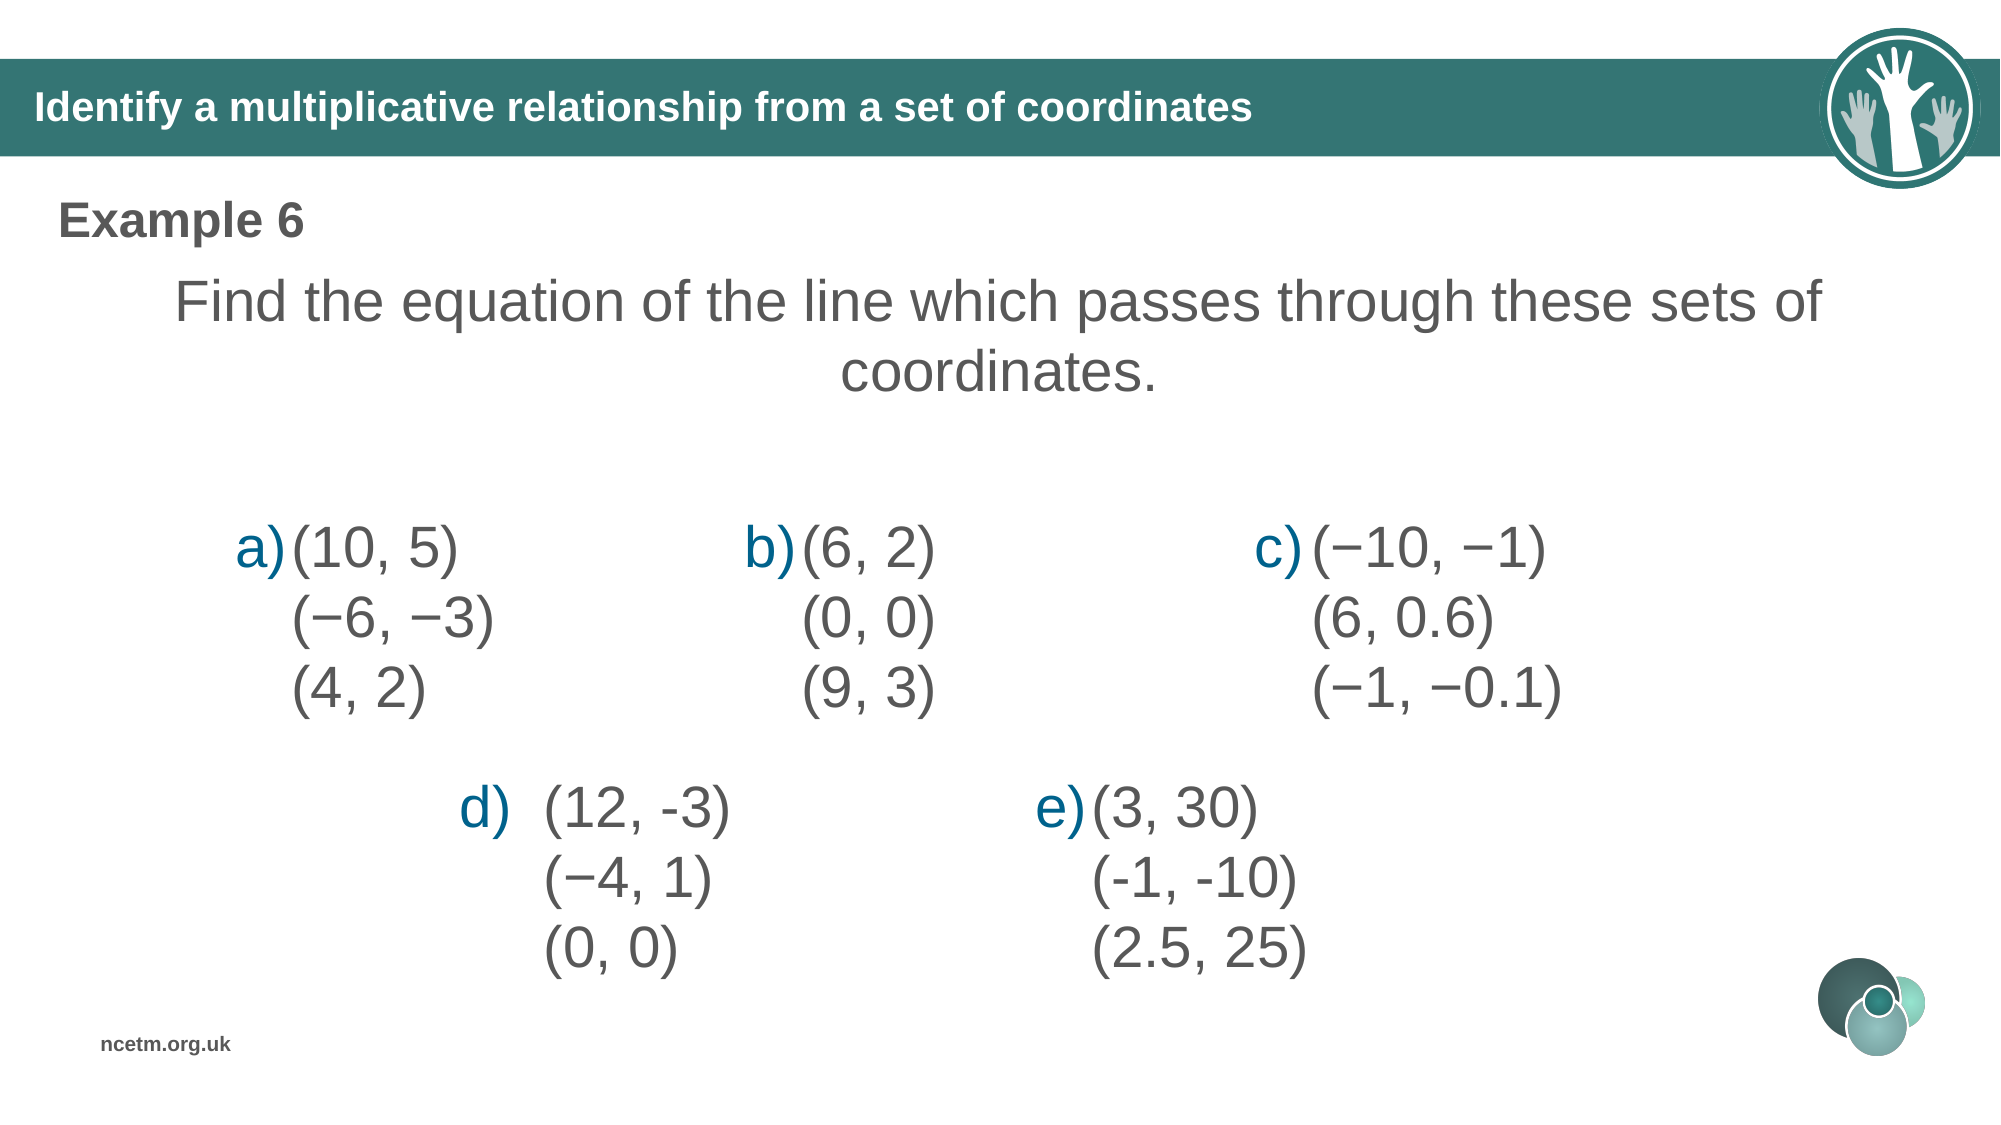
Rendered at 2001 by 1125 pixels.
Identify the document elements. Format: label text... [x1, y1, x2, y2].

text_box (10, 5) (−6, −3) (4, 2) (6, 2) (0, 0) (9, 3) (−10, −1) (6, 0.6) (−1, −0.1) [220, 501, 1780, 772]
picture [1818, 958, 1925, 1056]
text_box (12, -3) (−4, 1) (0, 0) (3, 30) (-1, -10) (2.5, 25) [444, 761, 1626, 1032]
text_box Example 6 [43, 179, 1043, 255]
title Identify a multiplicative relationship from a set of coordinates [19, 72, 1757, 143]
text_box Find the equation of the line which passes through these sets of coordinates. [31, 255, 1969, 410]
picture [1818, 26, 1982, 190]
